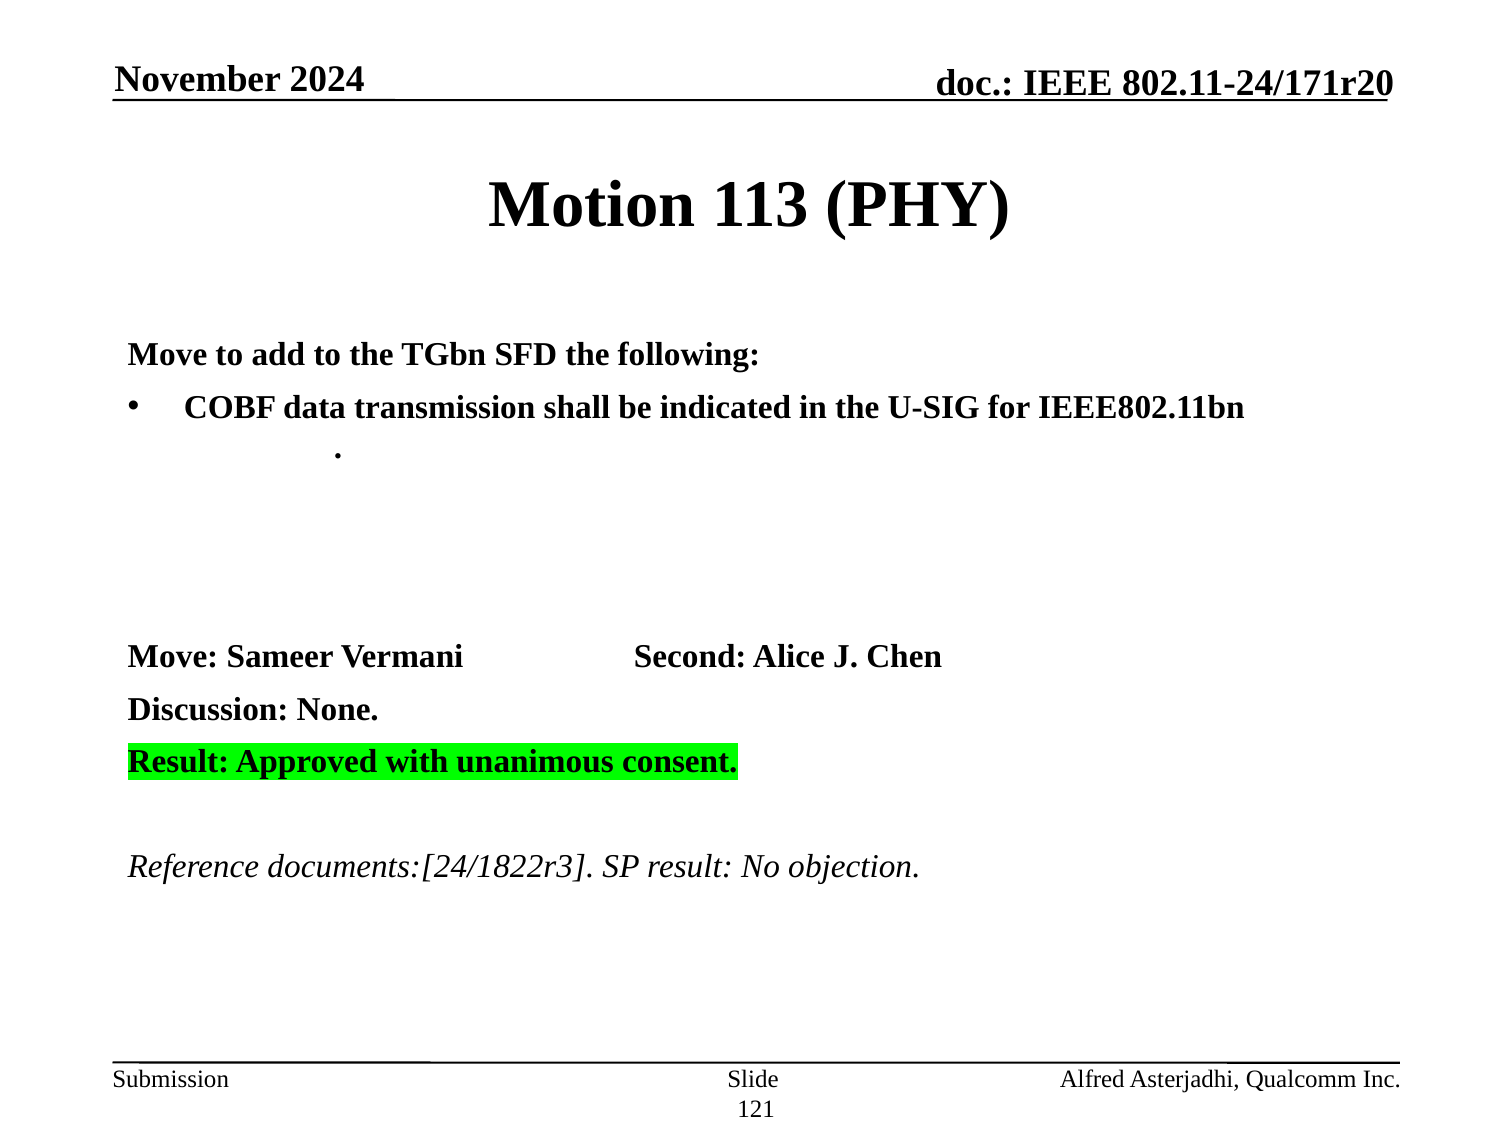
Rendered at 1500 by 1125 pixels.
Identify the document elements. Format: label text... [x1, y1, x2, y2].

slide_number Slide 121 [712, 1061, 800, 1123]
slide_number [114, 54, 423, 100]
list Move to add to the TGbn SFD the following: COBF data transmission shall be indicated in the U-SIG for IEEE802.11bn . Move: Sameer Vermani Second: Alice J. Chen Discussion: None. Result: Approved with unanimous consent. Reference documents:[24/1822r3]. SP result: No objection. [112, 324, 1388, 1000]
footer Alfred Asterjadhi, Qualcomm Inc. [878, 1061, 1402, 1093]
title Motion 113 (PHY) [112, 112, 1388, 288]
